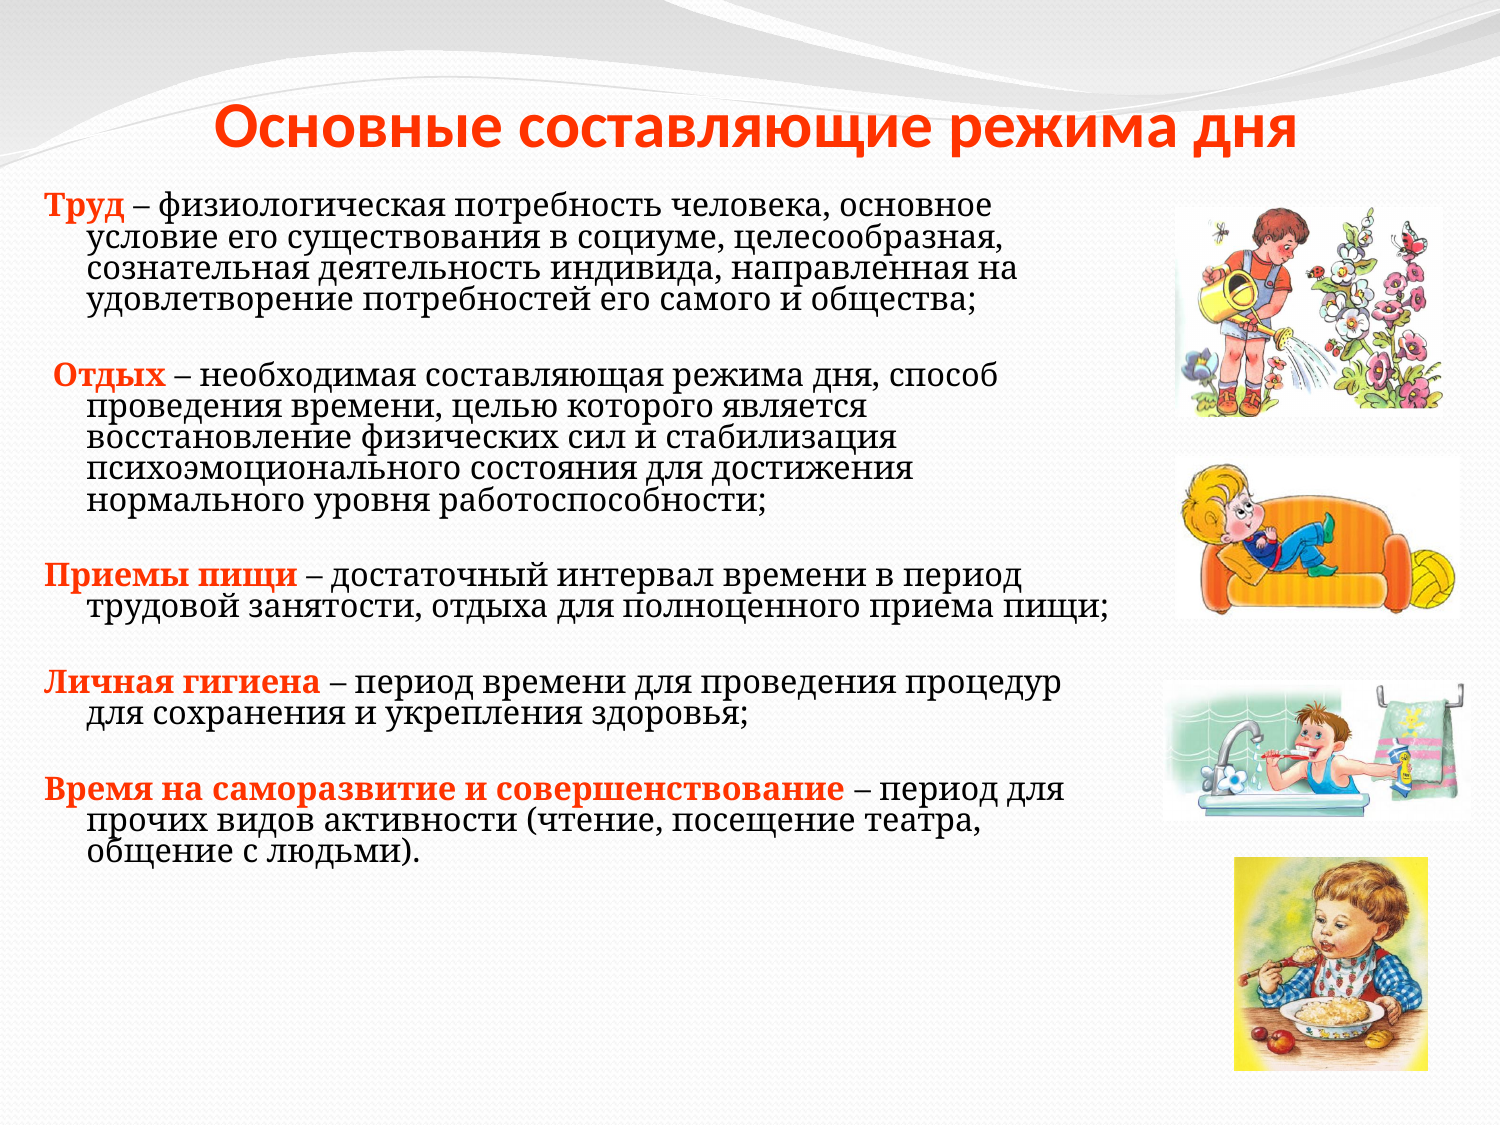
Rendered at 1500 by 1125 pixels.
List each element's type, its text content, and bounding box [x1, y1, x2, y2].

picture [1234, 857, 1428, 1071]
picture [1174, 207, 1443, 417]
picture [1163, 680, 1471, 821]
list Труд – физиологическая потребность человека, основное условие его существования в социуме, целесообразная, сознательная деятельность индивида, направленная на удовлетворение потребностей его самого и общества; Отдых – необходимая составляющая режима дня, способ проведения времени, целью которого является восстановление физических сил и стабилизация психоэмоционального состояния для достижения нормального уровня работоспособности; Приемы пищи – достаточный интервал времени в период трудовой занятости, отдыха для полноценного приема пищи; Личная гигиена – период времени для проведения процедур для сохранения и укрепления здоровья; Время на саморазвитие и совершенствование – период для прочих видов активности (чтение, посещение театра, общение с людьми). [29, 184, 1129, 976]
picture [1174, 455, 1460, 620]
title Основные составляющие режима дня [88, 75, 1425, 161]
